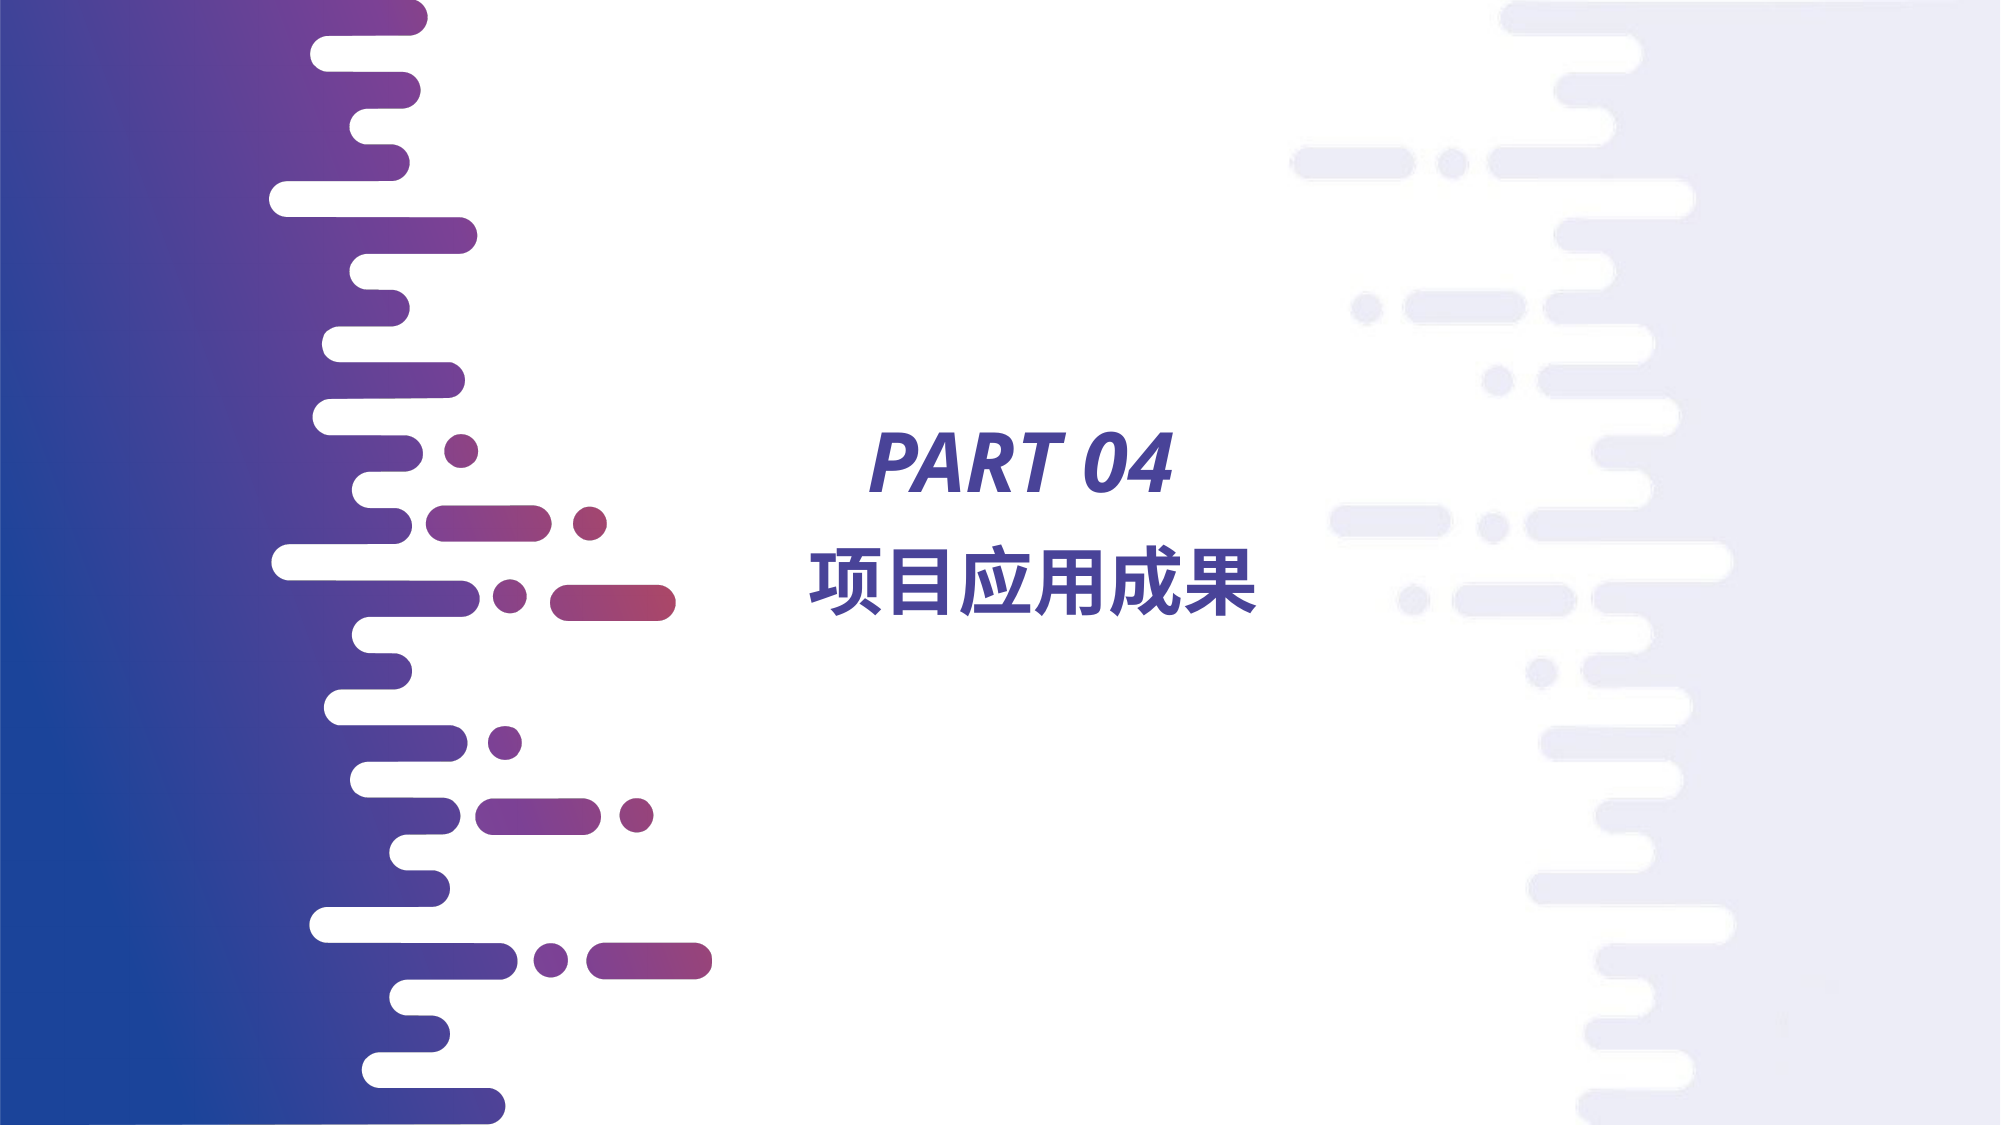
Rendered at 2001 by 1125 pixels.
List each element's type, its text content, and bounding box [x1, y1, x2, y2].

text_box 项目应用成果 [793, 527, 1274, 633]
picture [0, 0, 2001, 1125]
text_box PART 04 [783, 401, 1259, 517]
